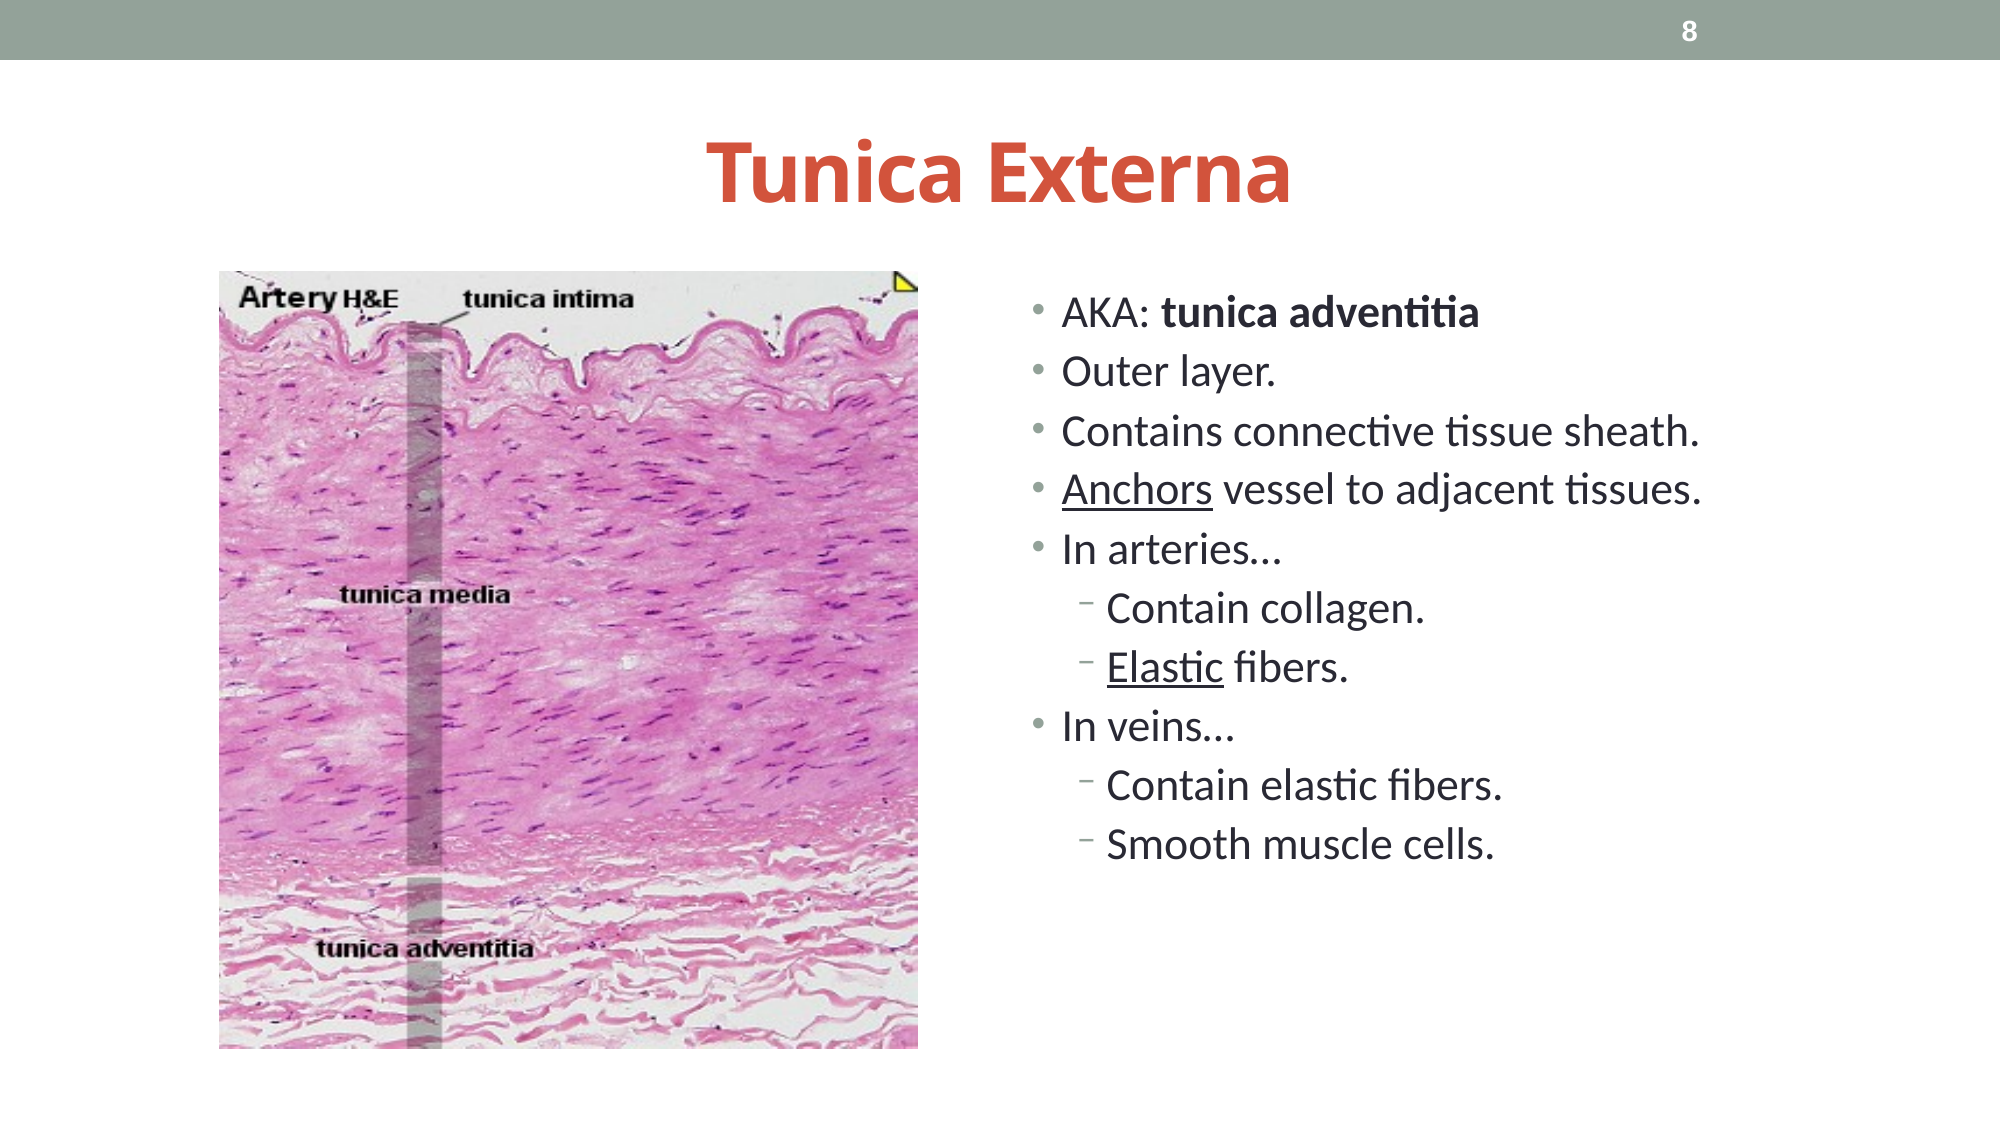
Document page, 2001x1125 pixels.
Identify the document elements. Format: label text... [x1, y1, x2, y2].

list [219, 270, 918, 1049]
list AKA: tunica adventitia Outer layer. Contains connective tissue sheath. Anchors vessel to adjacent tissues. In arteries… Contain collagen. Elastic fibers. In veins… Contain elastic fibers. Smooth muscle cells. [1016, 274, 1900, 1049]
title Tunica Externa [99, 87, 1900, 250]
slide_number 8 [1666, 3, 1900, 57]
